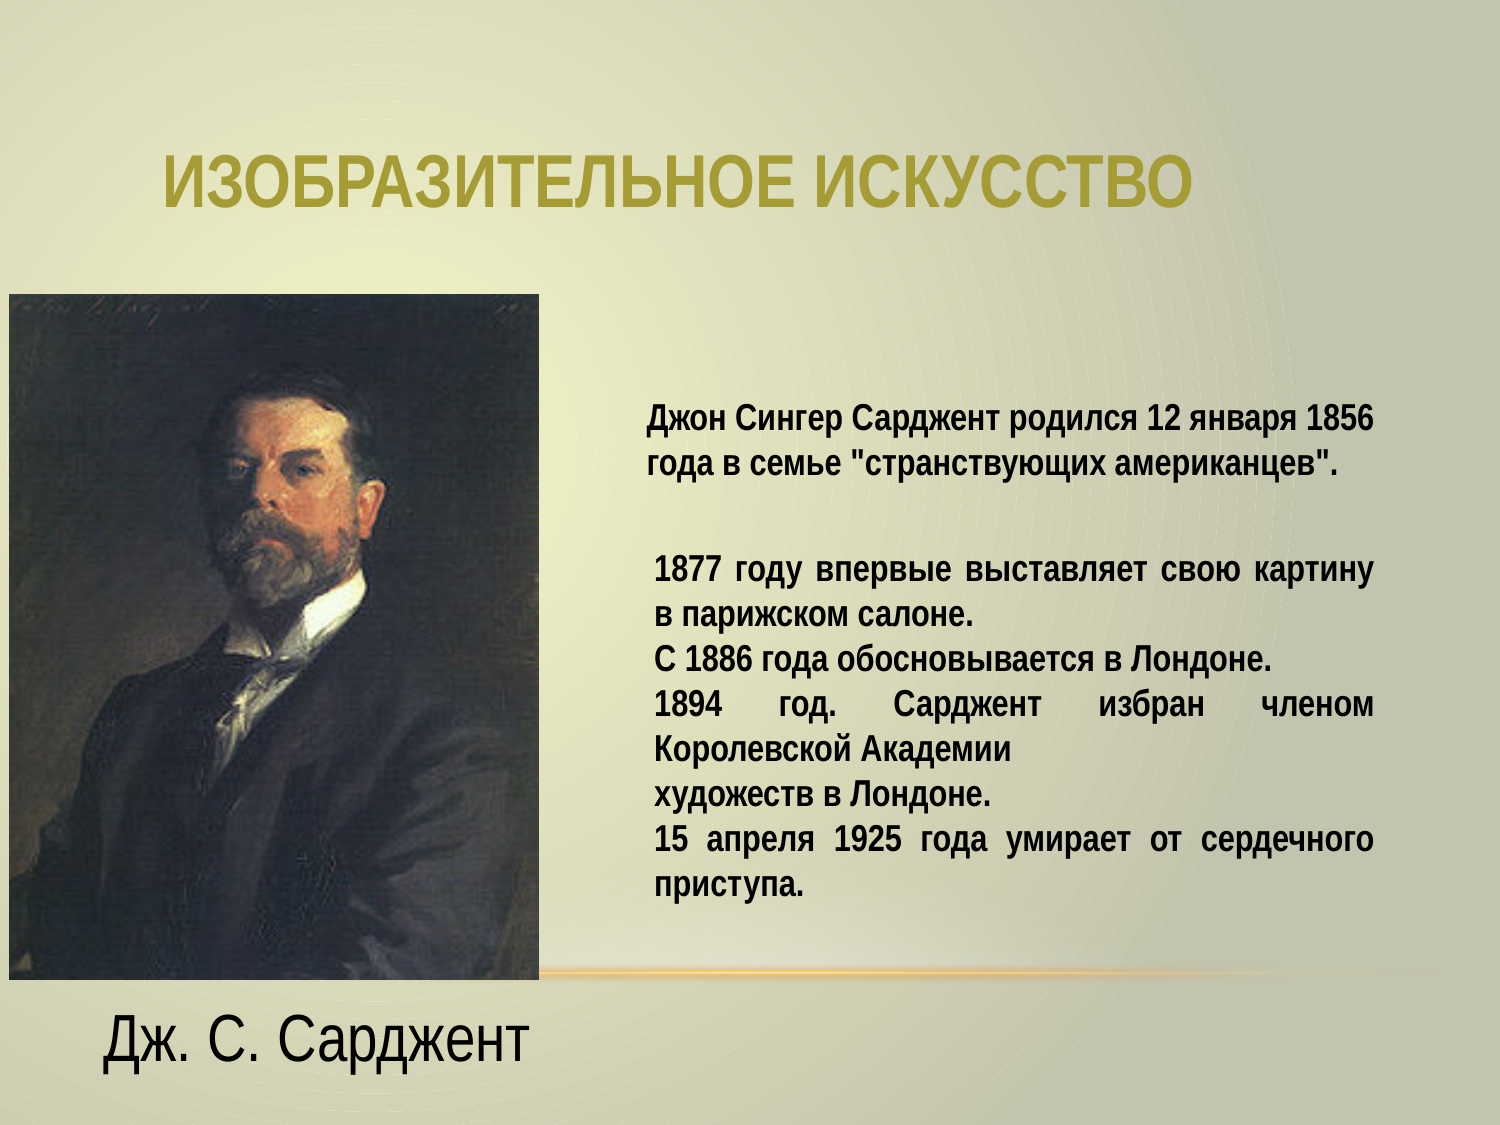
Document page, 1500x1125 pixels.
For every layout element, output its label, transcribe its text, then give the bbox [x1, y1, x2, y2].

text_box 1877 году впервые выставляет свою картину в парижском салоне. С 1886 года обосновывается в Лондоне. 1894 год. Сарджент избран членом Королевской Академии художеств в Лондоне. 15 апреля 1925 года умирает от сердечного приступа. [639, 536, 1390, 957]
text_box Изобразительное искусство [147, 125, 1282, 231]
text_box Дж. С. Сарджент [88, 987, 703, 1083]
text_box Джон Сингер Сарджент родился 12 января 1856 года в семье "странствующих американцев". [631, 385, 1390, 490]
picture [0, 0, 1500, 1125]
